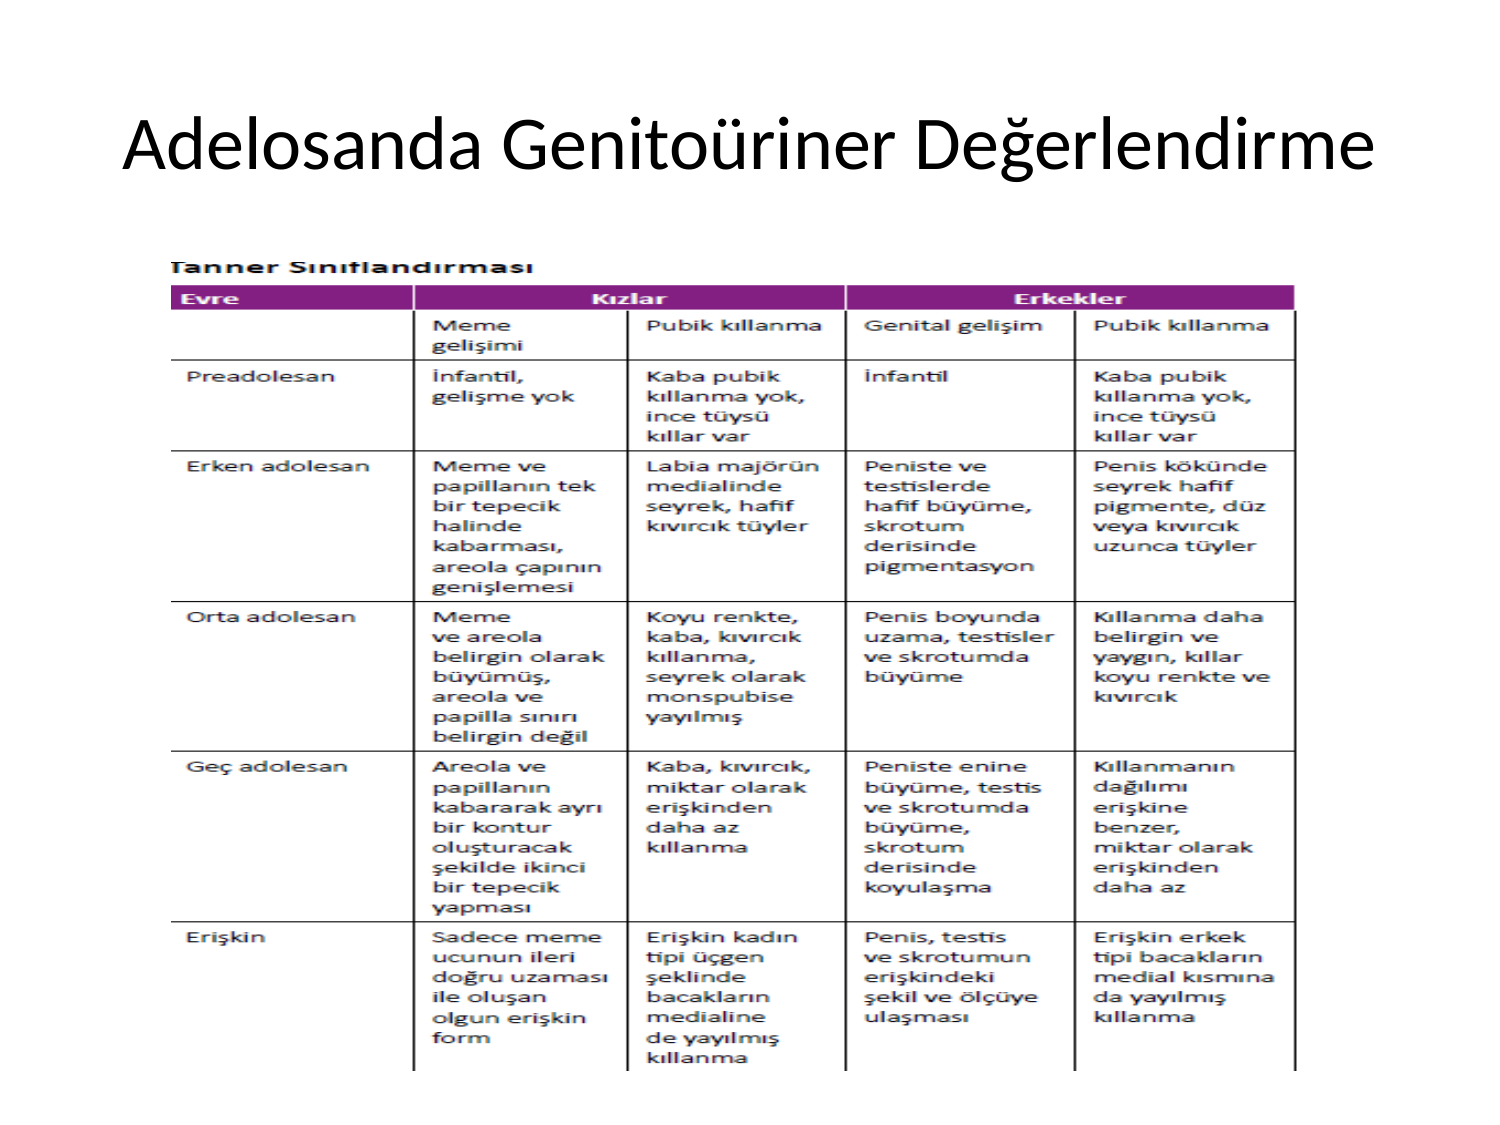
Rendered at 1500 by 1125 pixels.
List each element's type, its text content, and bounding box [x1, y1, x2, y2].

title Adelosanda Genitoüriner Değerlendirme [75, 45, 1425, 233]
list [170, 262, 1306, 1071]
